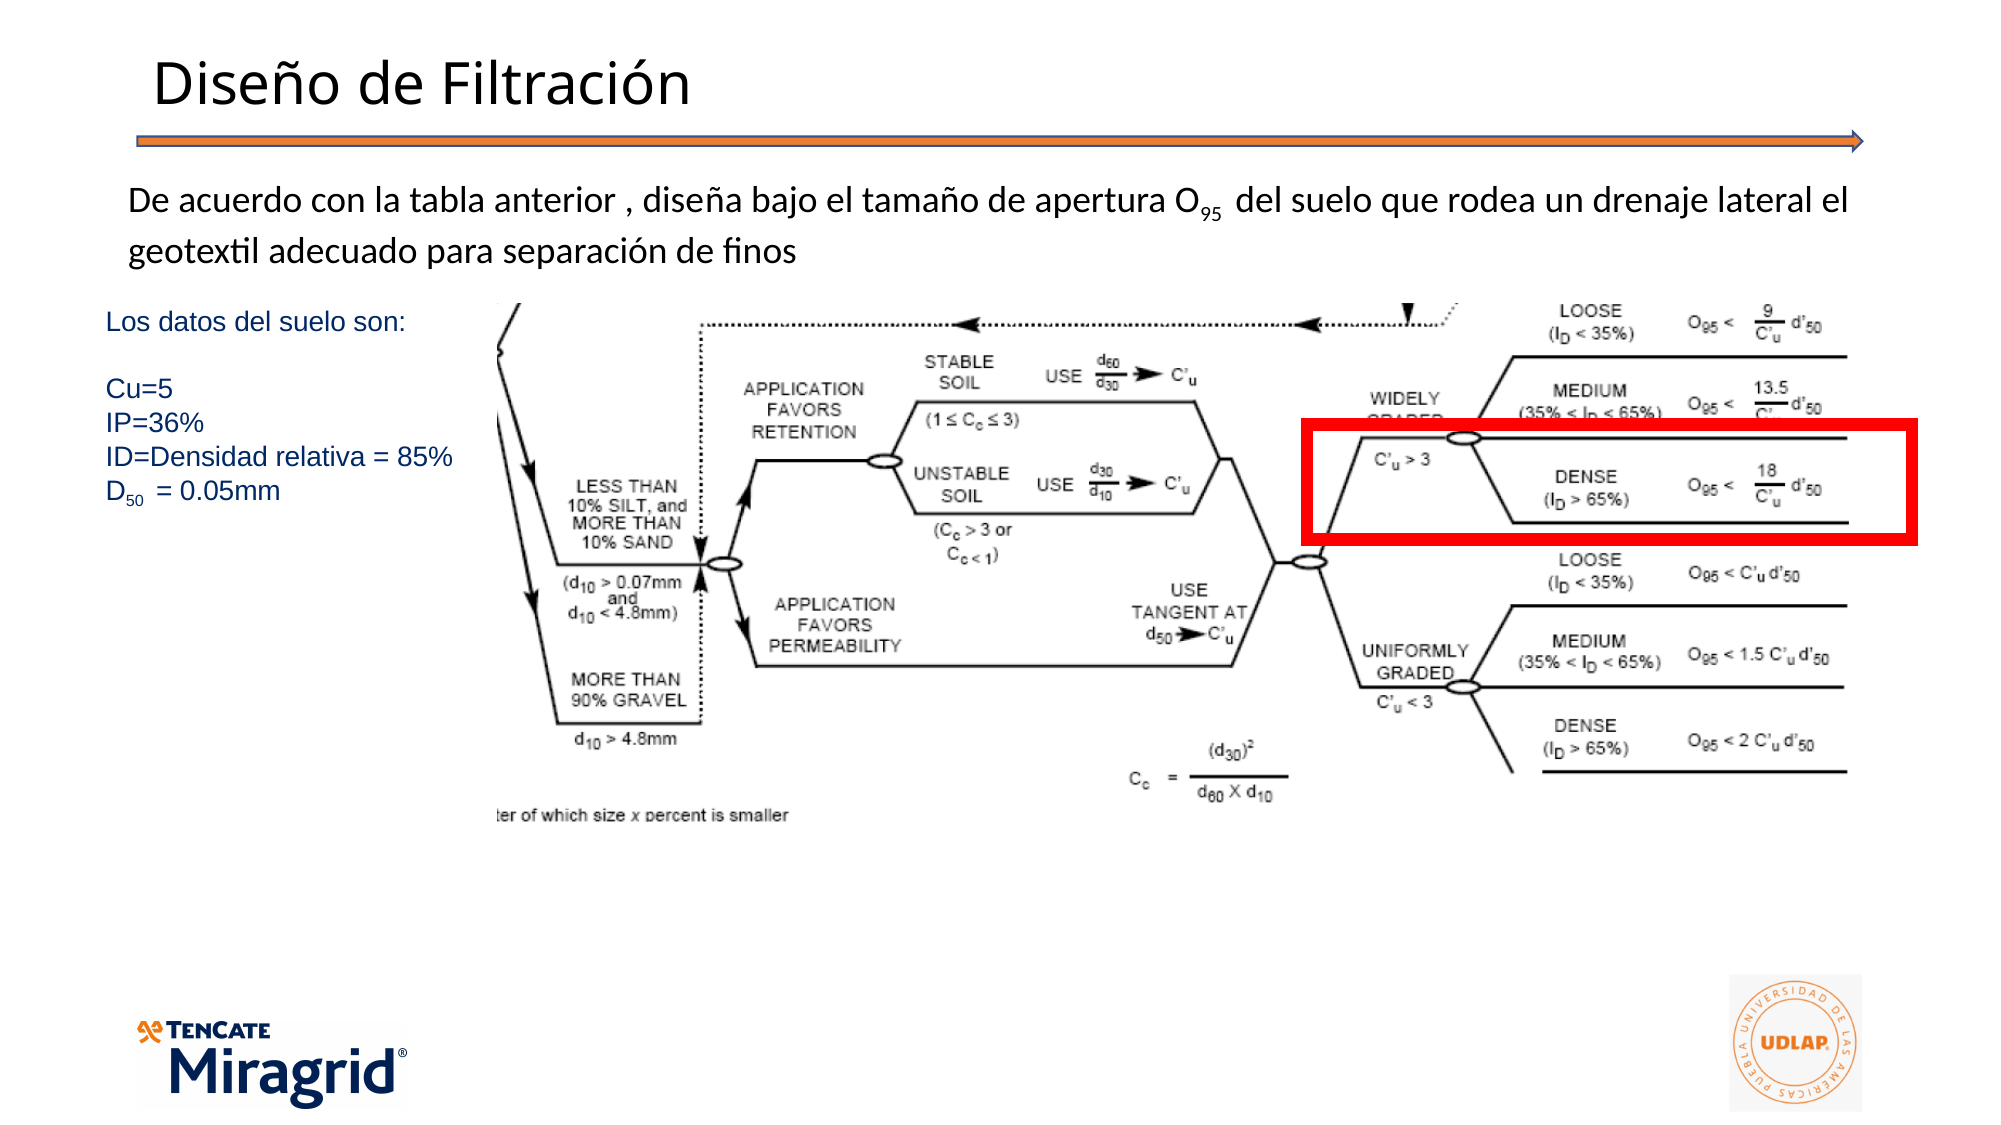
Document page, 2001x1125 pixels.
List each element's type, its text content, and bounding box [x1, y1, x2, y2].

text_box Los datos del suelo son: Cu=5 IP=36% ID=Densidad relativa = 85% D50 = 0.05mm [90, 295, 469, 624]
picture [496, 302, 1861, 823]
picture [137, 1021, 407, 1109]
text_box [1861, 424, 1913, 540]
title Diseño de Filtración [137, 59, 1863, 112]
picture [1726, 974, 1863, 1112]
text_box De acuerdo con la tabla anterior , diseña bajo el tamaño de apertura O95 del suelo que rodea un drenaje lateral el geotextil adecuado para separación de finos [113, 167, 1887, 279]
